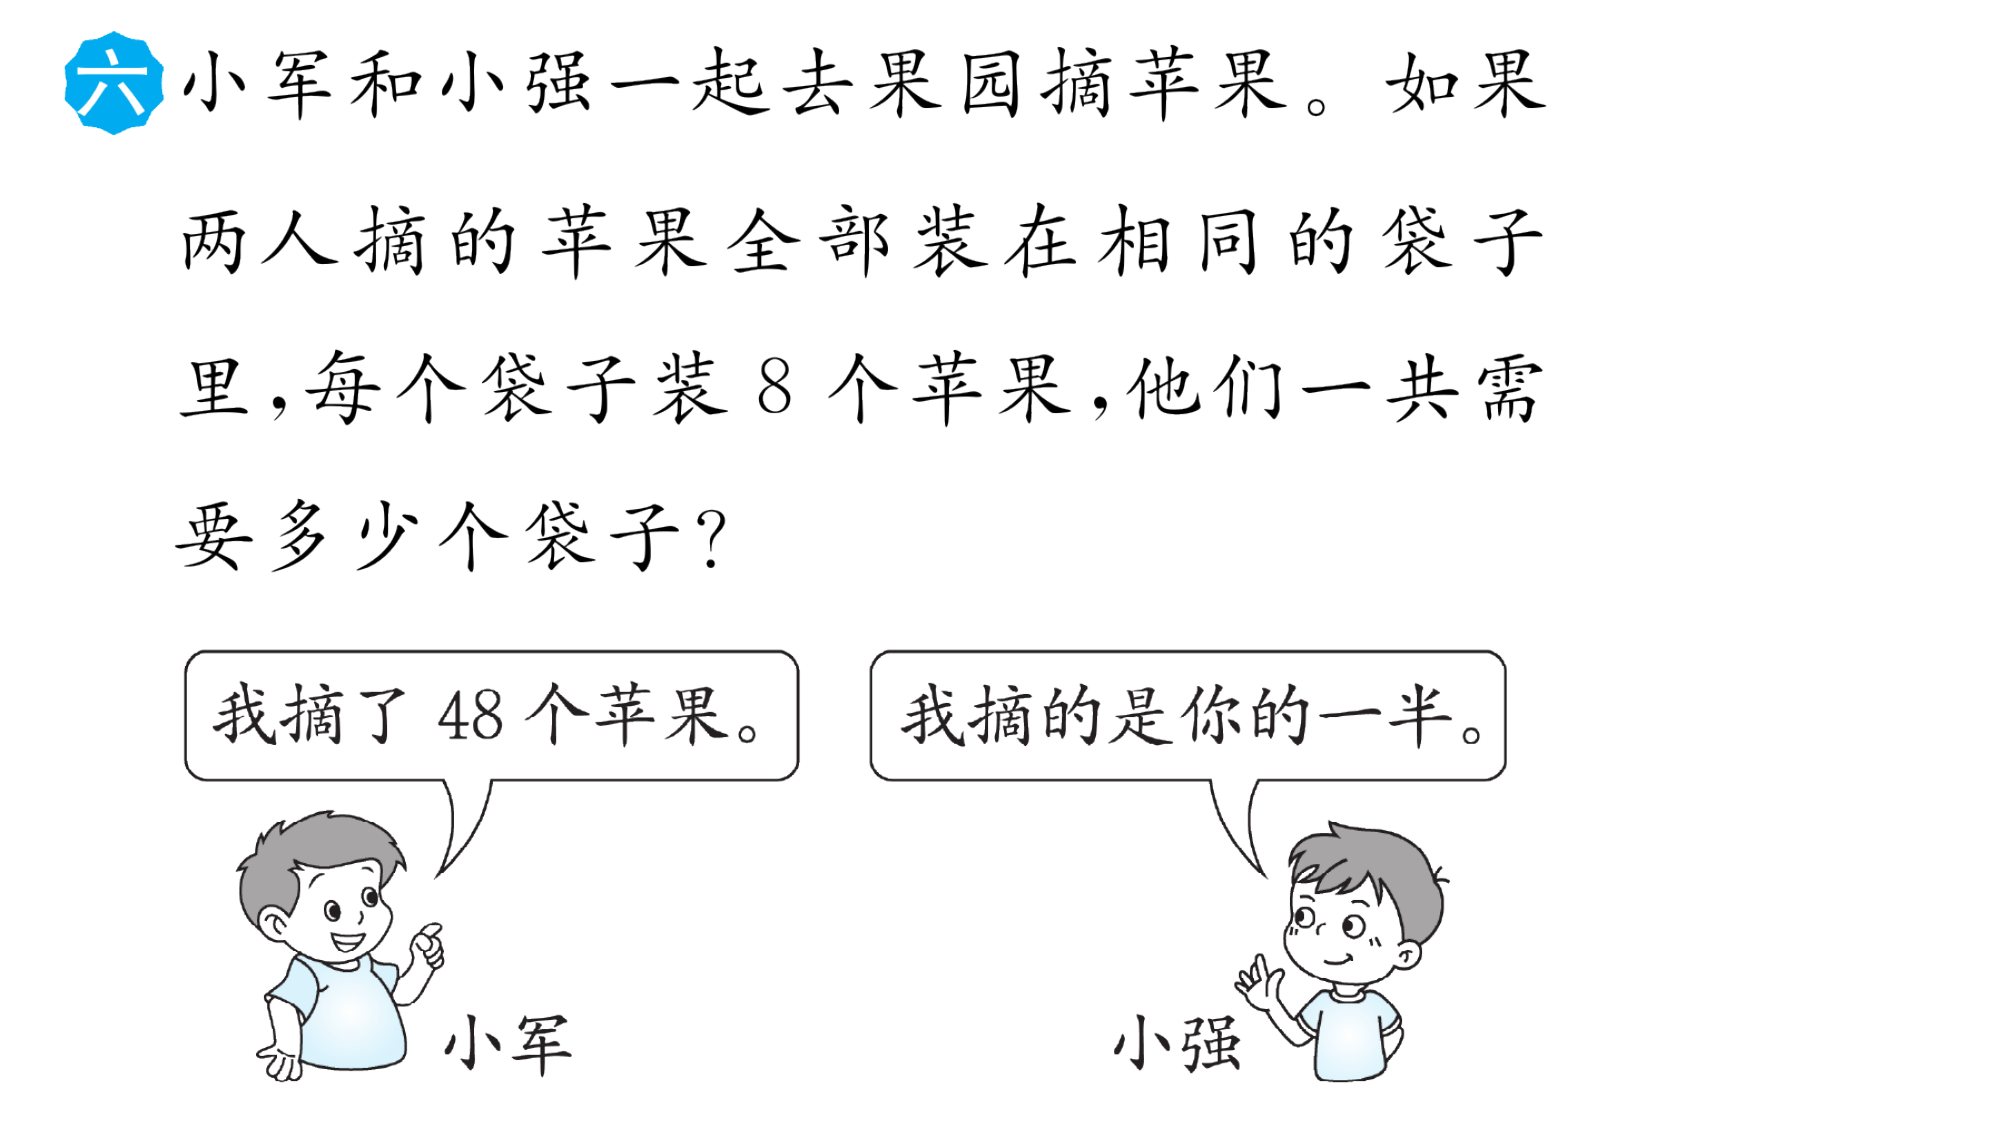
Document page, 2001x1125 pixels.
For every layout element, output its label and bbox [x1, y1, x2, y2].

picture [58, 8, 1567, 1125]
